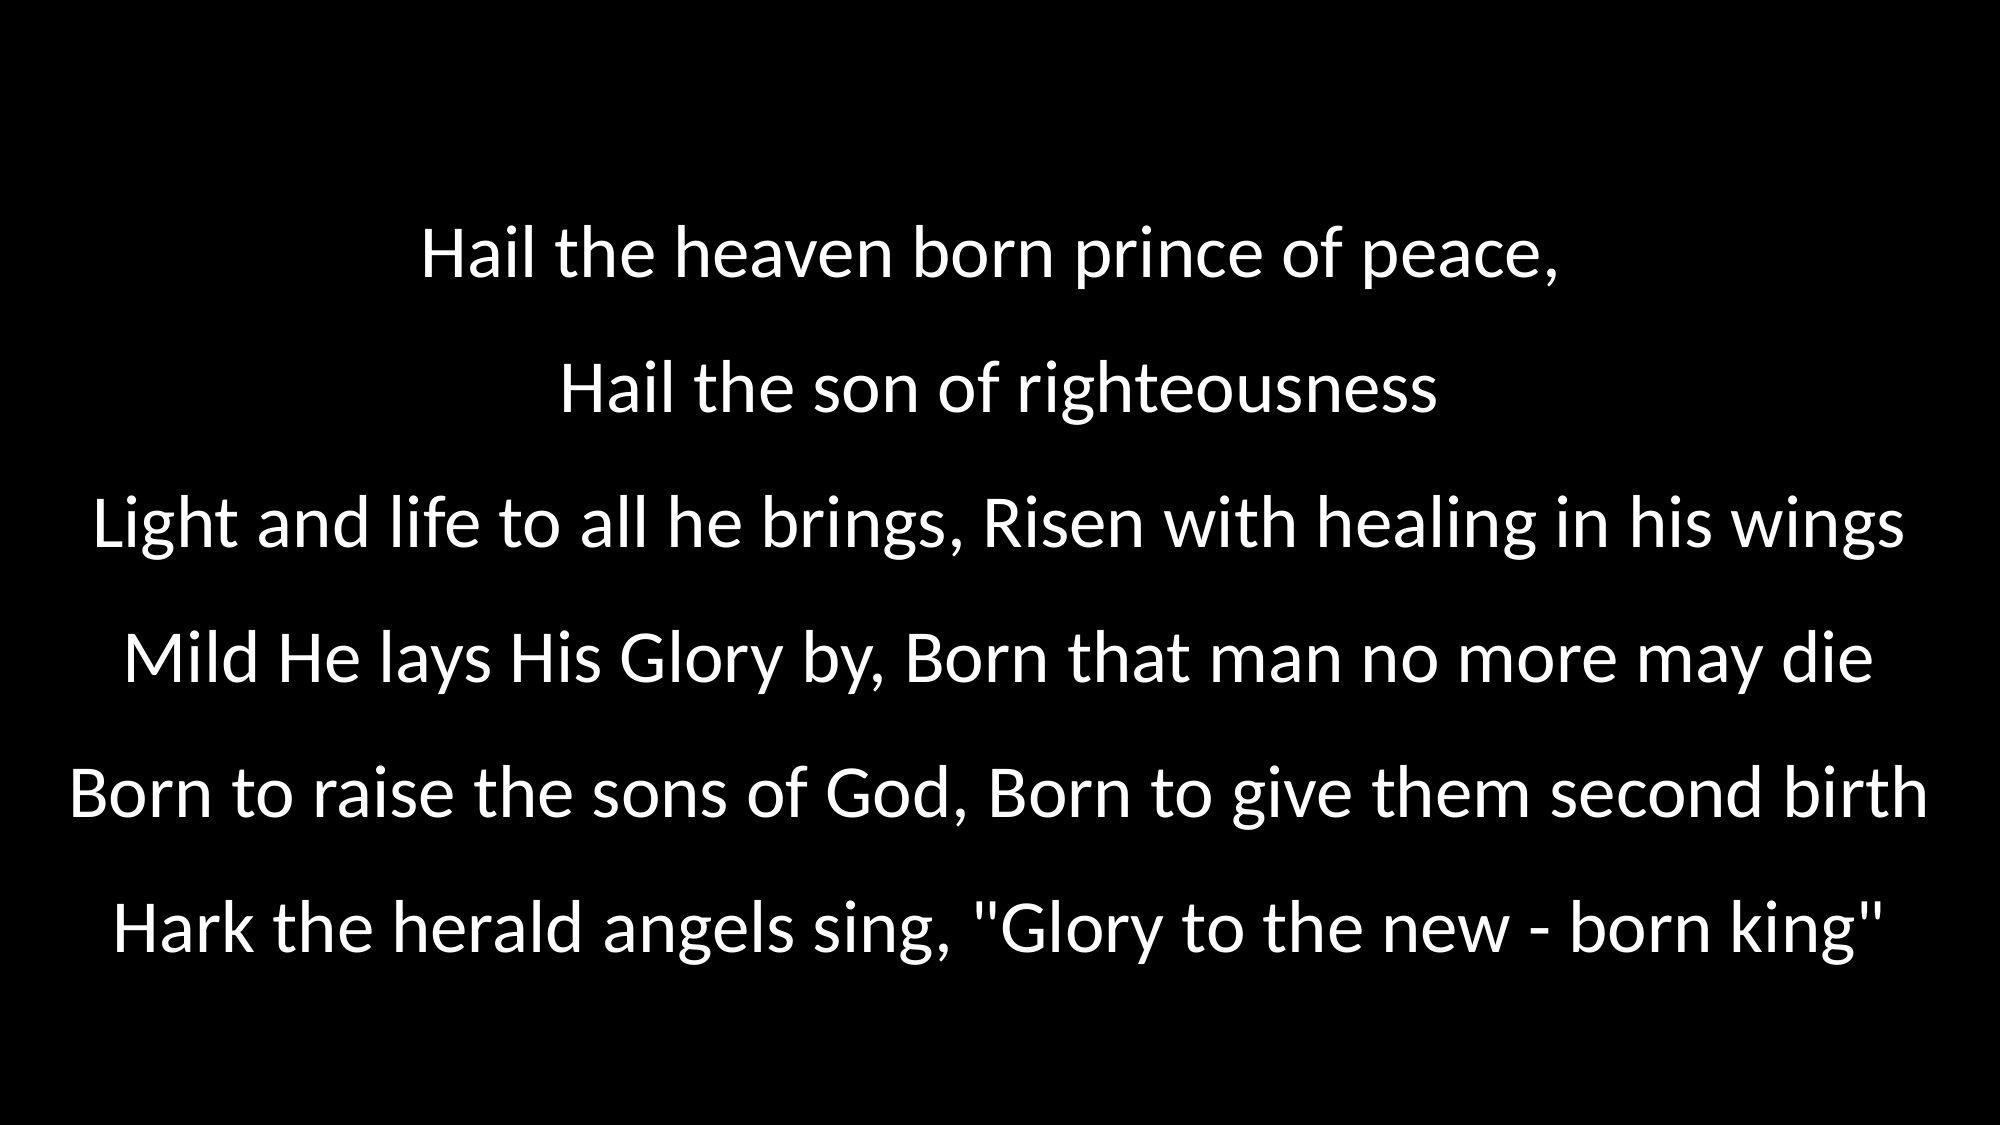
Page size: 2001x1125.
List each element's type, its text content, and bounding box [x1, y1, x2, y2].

subtitle Hail the heaven born prince of peace, Hail the son of righteousness Light and life to all he brings, Risen with healing in his wings Mild He lays His Glory by, Born that man no more may die Born to raise the sons of God, Born to give them second birth Hark the herald angels sing, "Glory to the new - born king" [0, 0, 2000, 1125]
